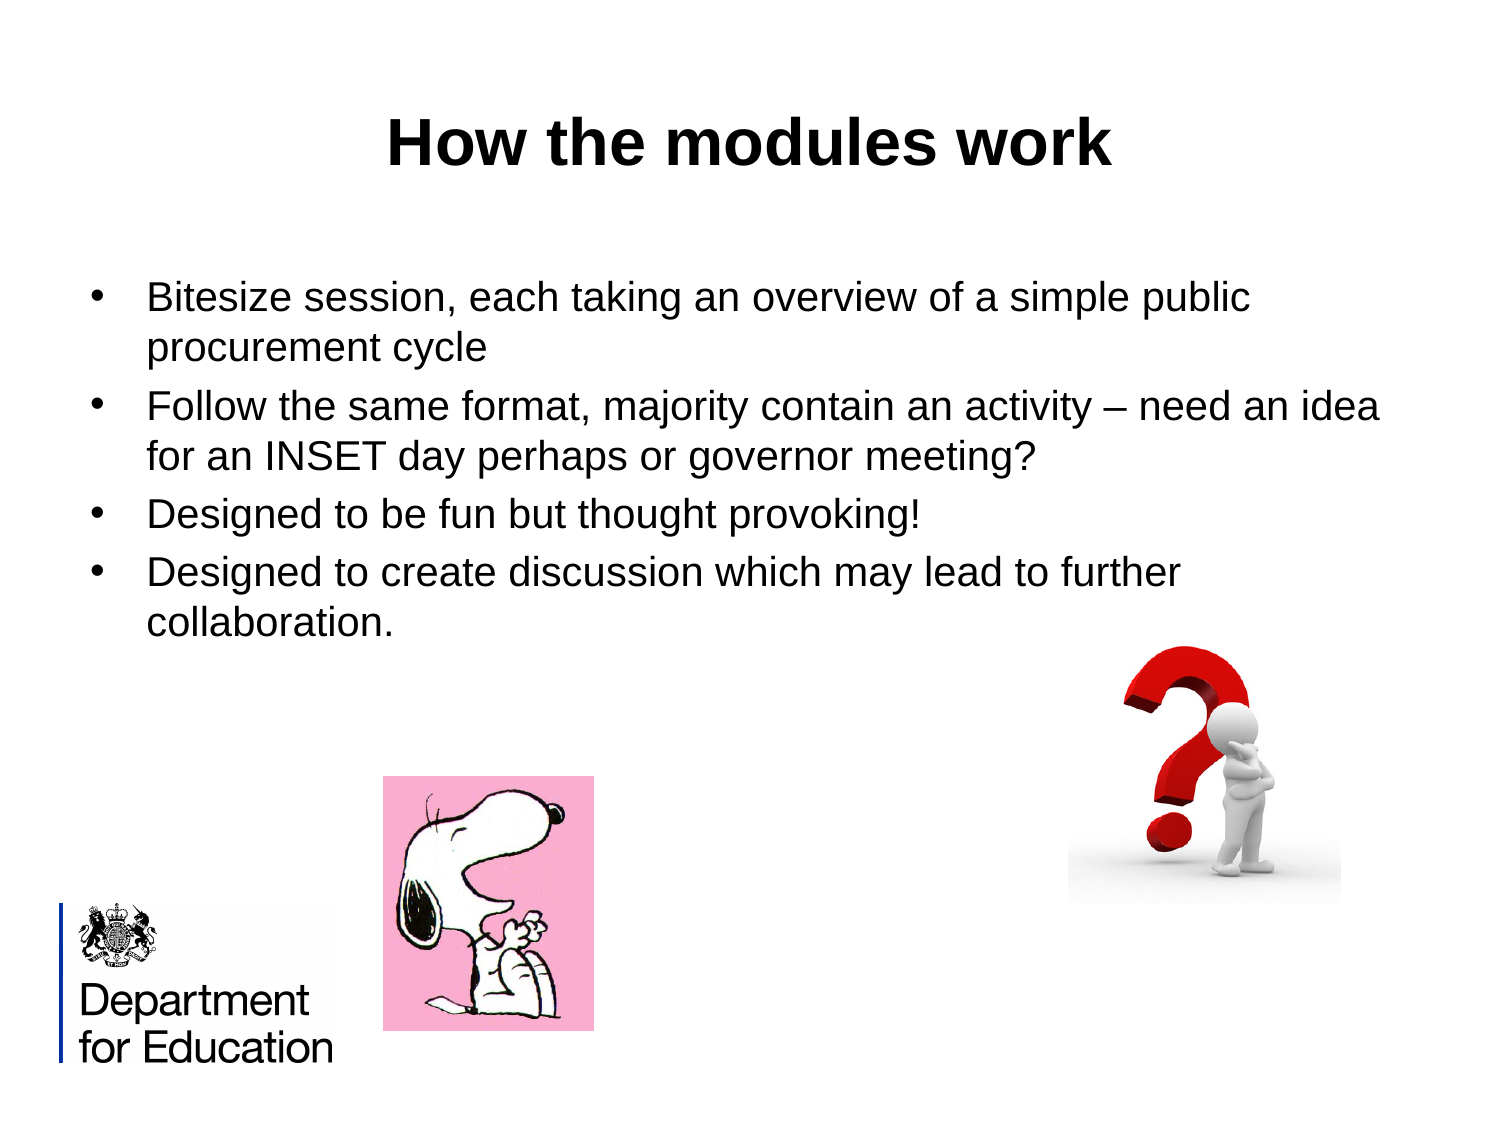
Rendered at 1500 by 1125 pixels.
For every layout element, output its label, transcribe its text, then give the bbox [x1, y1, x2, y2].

picture [1068, 631, 1341, 904]
title How the modules work [75, 45, 1425, 233]
list Bitesize session, each taking an overview of a simple public procurement cycle Follow the same format, majority contain an activity – need an idea for an INSET day perhaps or governor meeting? Designed to be fun but thought provoking! Designed to create discussion which may lead to further collaboration. [75, 262, 1425, 1005]
picture [383, 775, 594, 1031]
picture [59, 902, 332, 1064]
